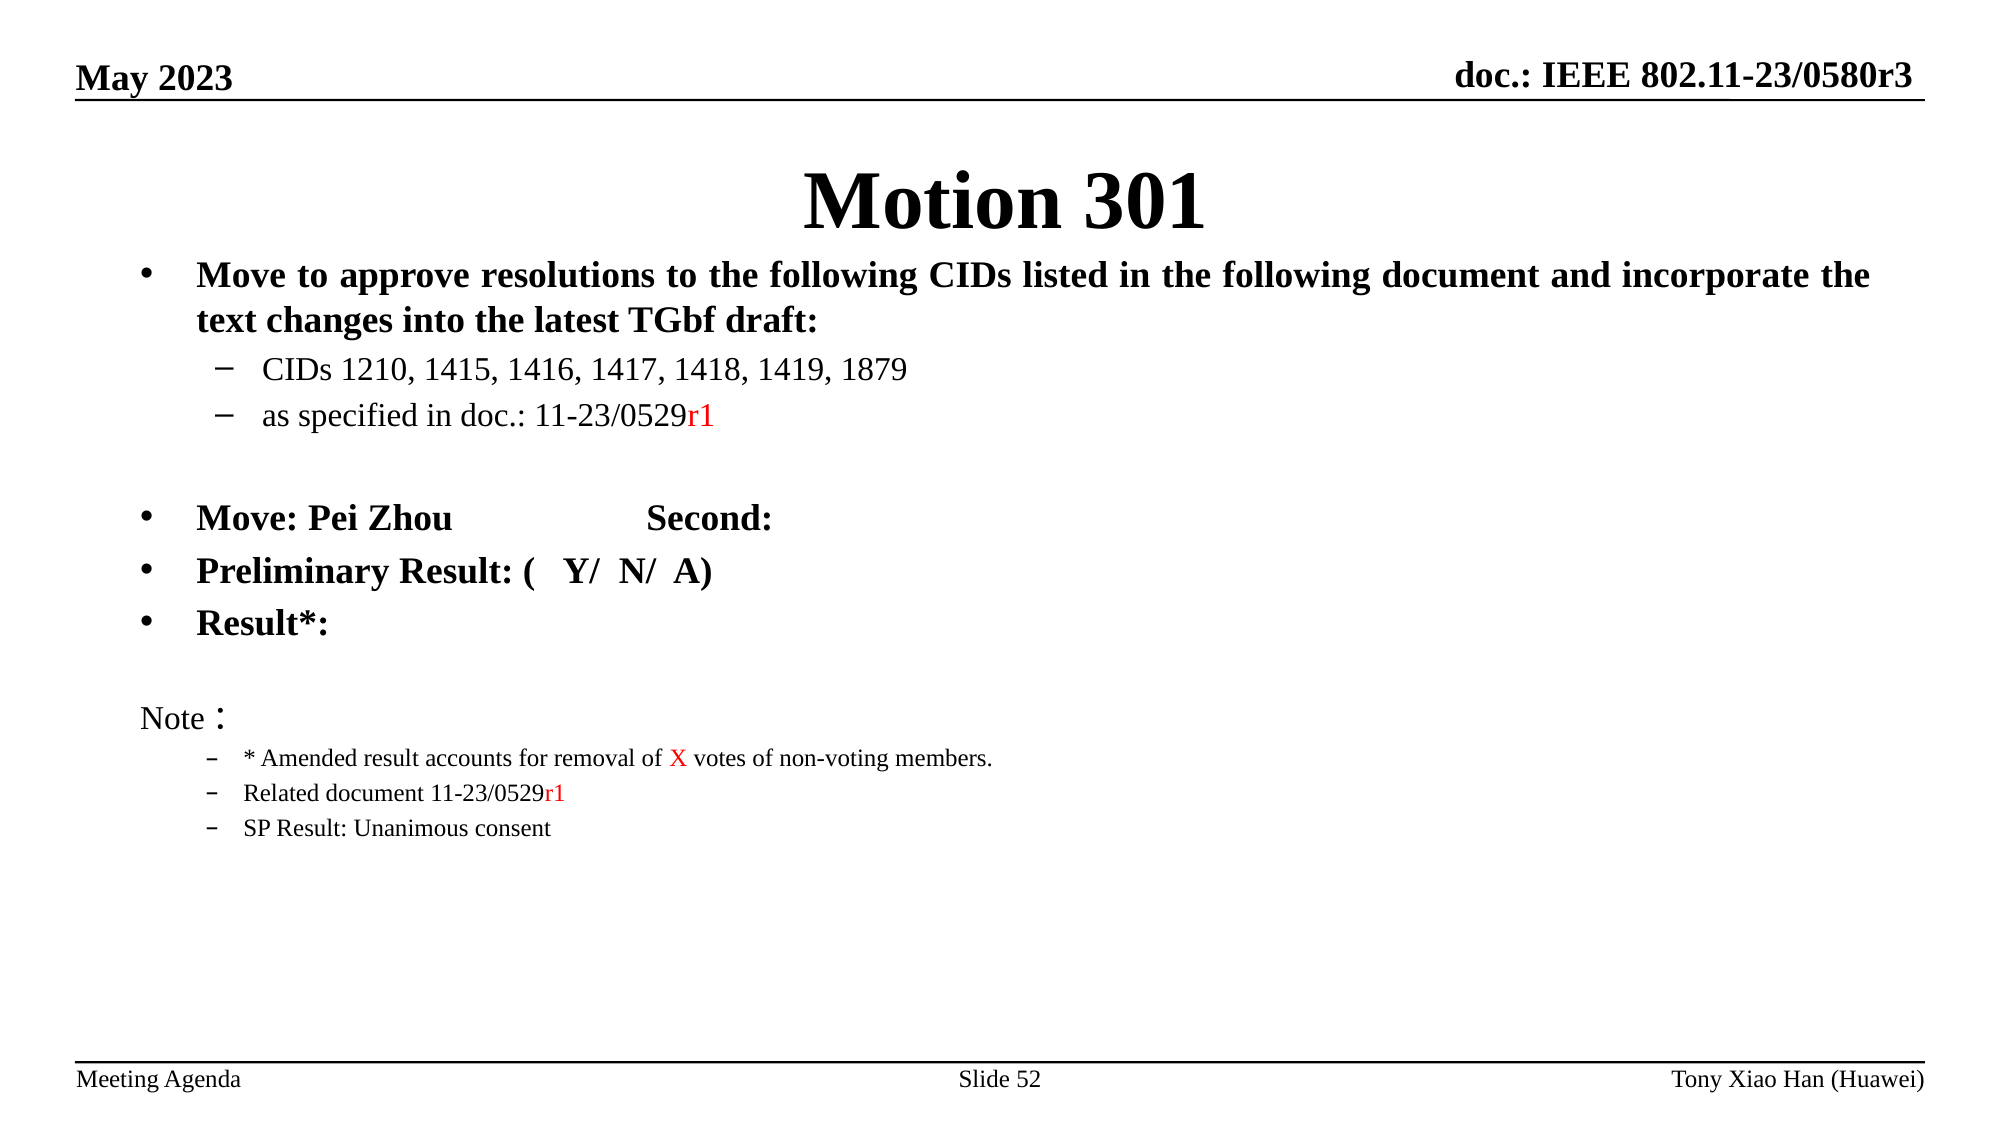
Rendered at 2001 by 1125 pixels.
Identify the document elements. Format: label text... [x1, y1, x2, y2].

text_box Motion 301 [368, 137, 1644, 212]
text_box Move to approve resolutions to the following CIDs listed in the following document and incorporate the text changes into the latest TGbf draft: CIDs 1210, 1415, 1416, 1417, 1418, 1419, 1879 as specified in doc.: 11-23/0529r1 Move: Pei Zhou Second: Preliminary Result: ( Y/ N/ A) Result*: Note： * Amended result accounts for removal of X votes of non-voting members. Related document 11-23/0529r1 SP Result: Unanimous consent [125, 212, 1888, 900]
